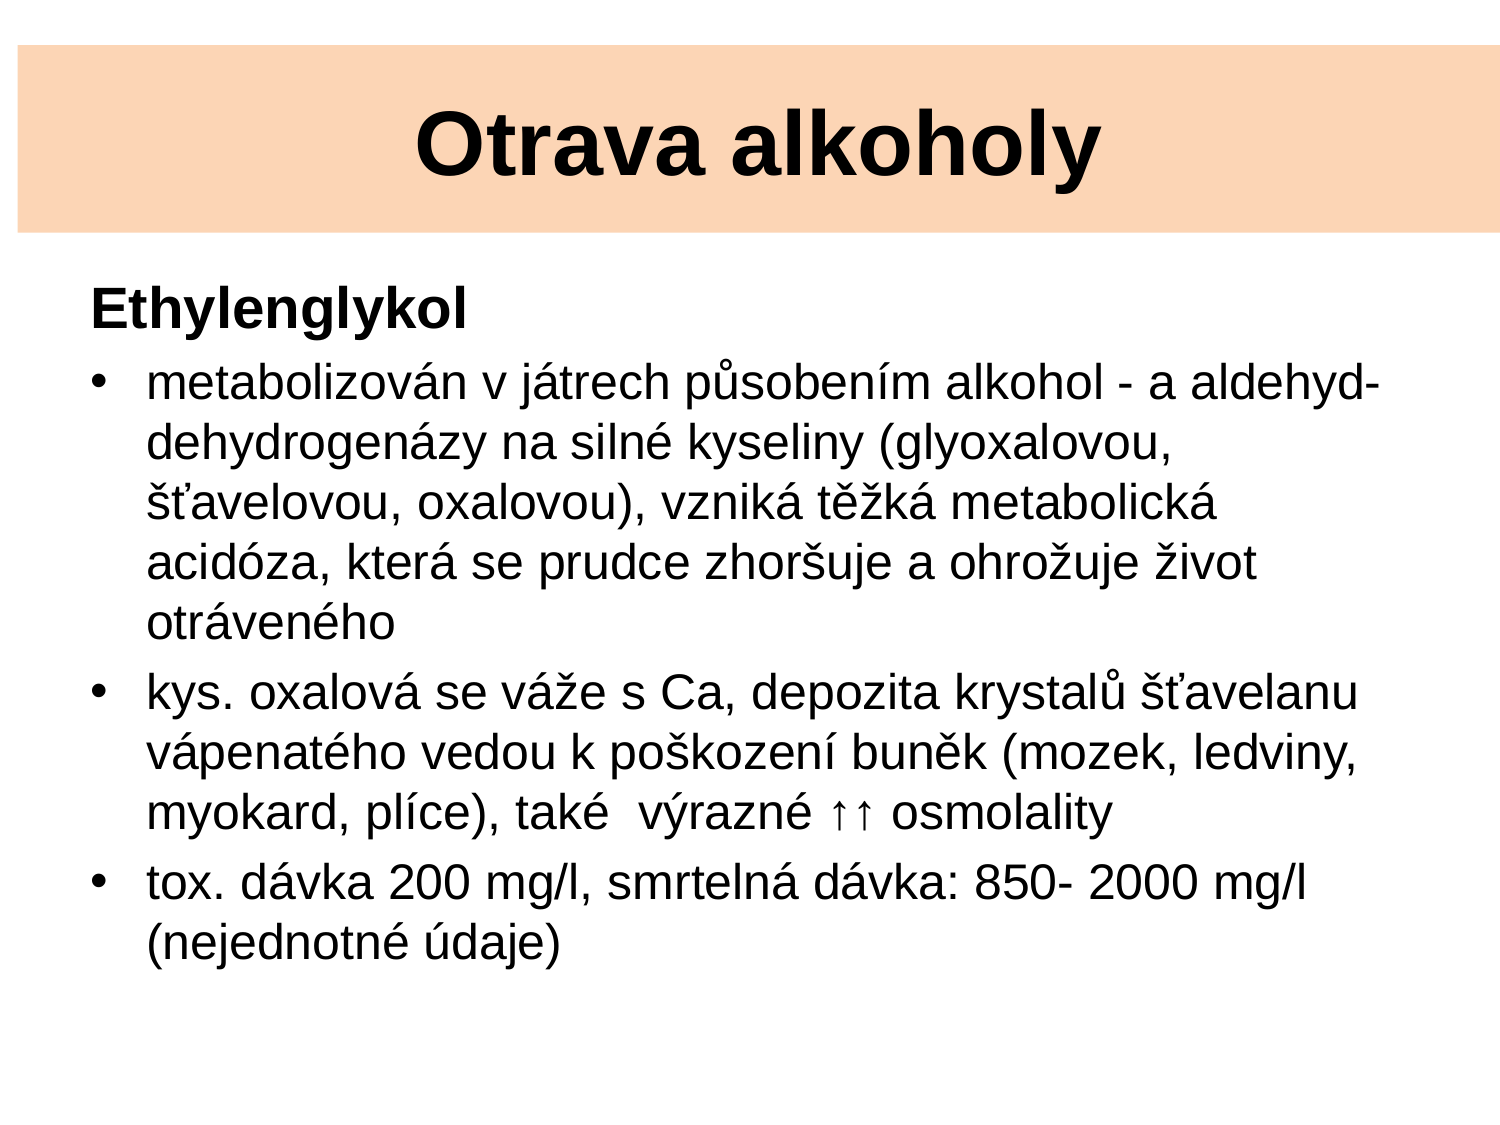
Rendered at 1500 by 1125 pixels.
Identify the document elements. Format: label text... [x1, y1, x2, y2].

list Ethylenglykol metabolizován v játrech působením alkohol - a aldehyd-dehydrogenázy na silné kyseliny (glyoxalovou, šťavelovou, oxalovou), vzniká těžká metabolická acidóza, která se prudce zhoršuje a ohrožuje život otráveného kys. oxalová se váže s Ca, depozita krystalů šťavelanu vápenatého vedou k poškození buněk (mozek, ledviny, myokard, plíce), také výrazné ↑↑ osmolality tox. dávka 200 mg/l, smrtelná dávka: 850- 2000 mg/l (nejednotné údaje) [75, 262, 1425, 1005]
title Otrava alkoholy [17, 45, 1500, 233]
